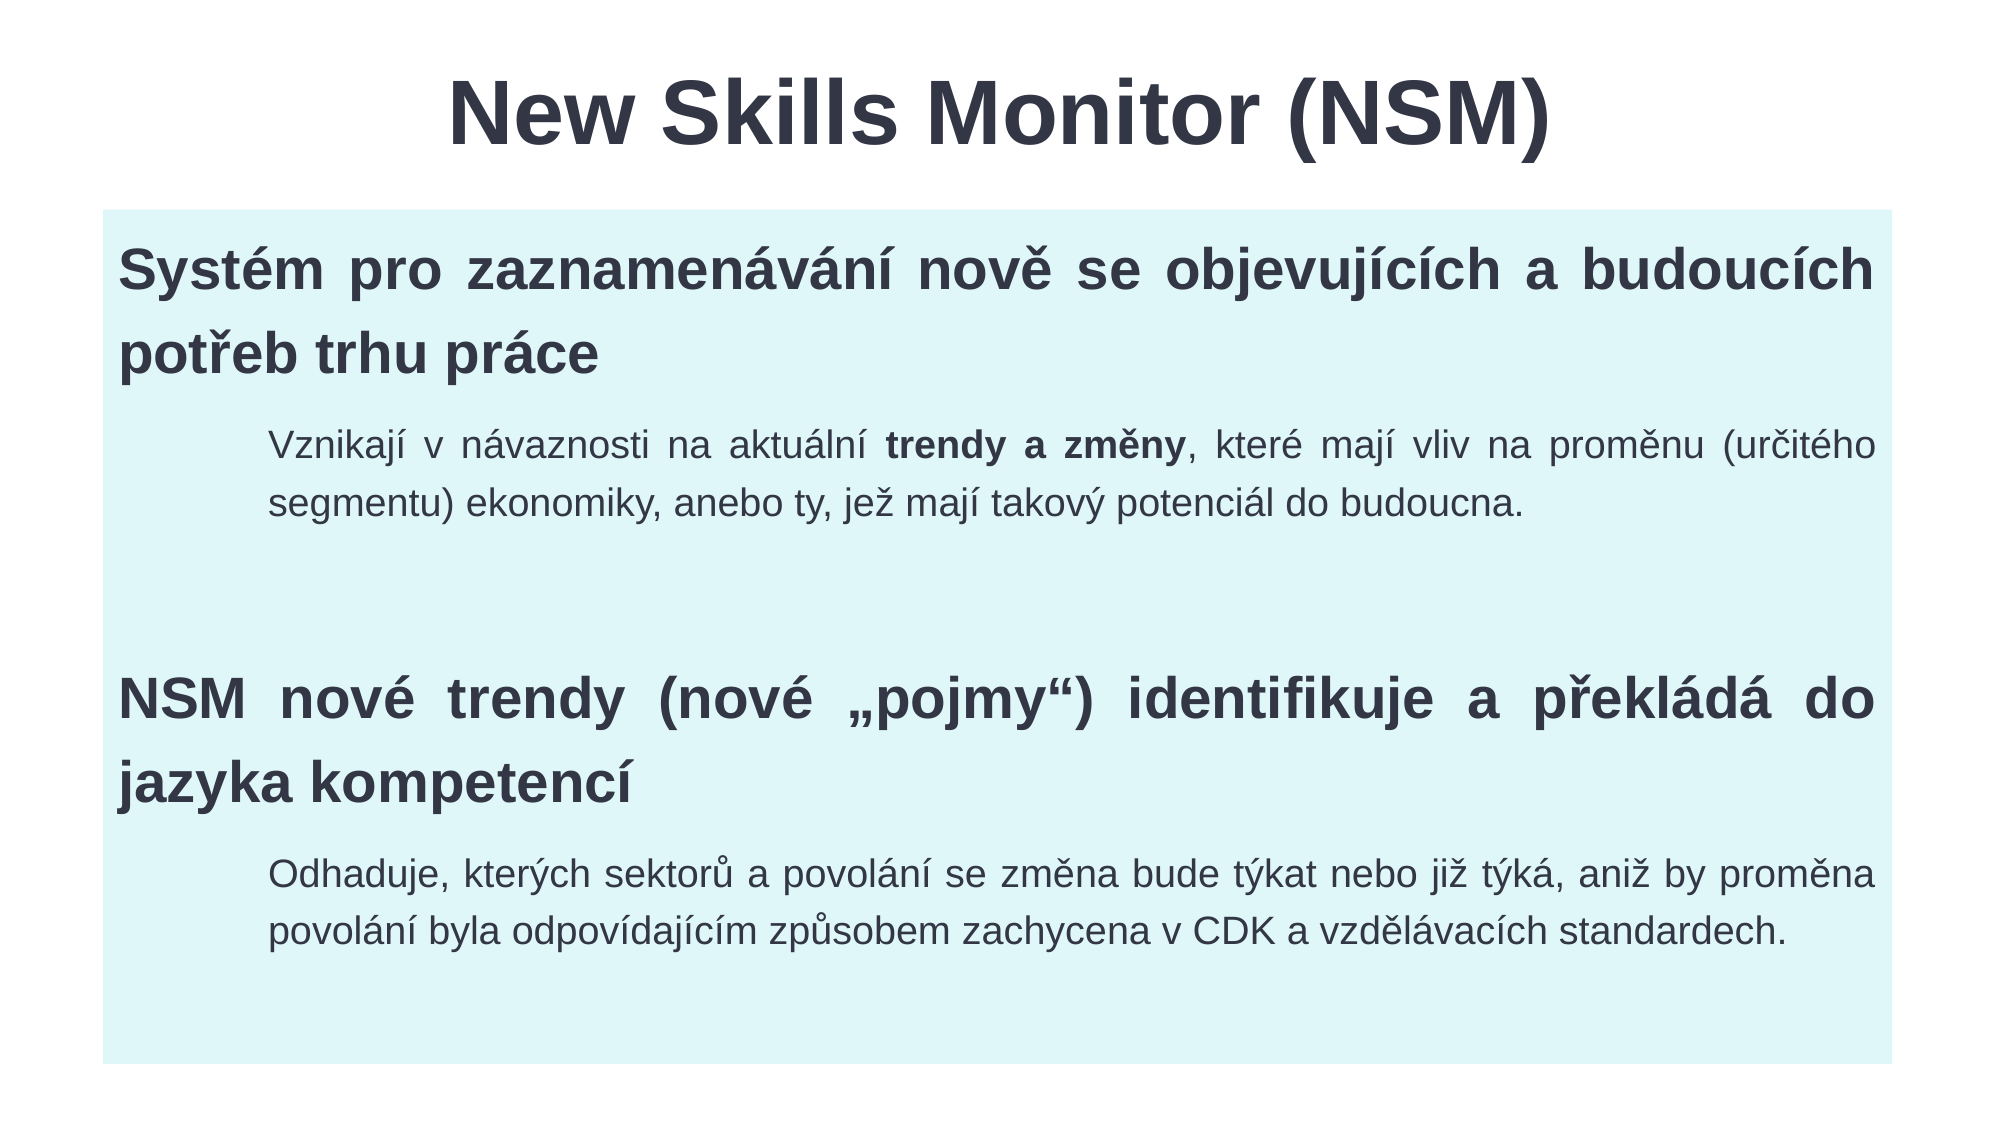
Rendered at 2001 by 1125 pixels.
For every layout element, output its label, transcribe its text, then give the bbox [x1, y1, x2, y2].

list Systém pro zaznamenávání nově se objevujících a budoucích potřeb trhu práce Vznikají v návaznosti na aktuální trendy a změny, které mají vliv na proměnu (určitého segmentu) ekonomiky, anebo ty, jež mají takový potenciál do budoucna. NSM nové trendy (nové „pojmy“) identifikuje a překládá do jazyka kompetencí Odhaduje, kterých sektorů a povolání se změna bude týkat nebo již týká, aniž by proměna povolání byla odpovídajícím způsobem zachycena v CDK a vzdělávacích standardech. [103, 209, 1893, 1064]
title New Skills Monitor (NSM) [137, 29, 1863, 200]
